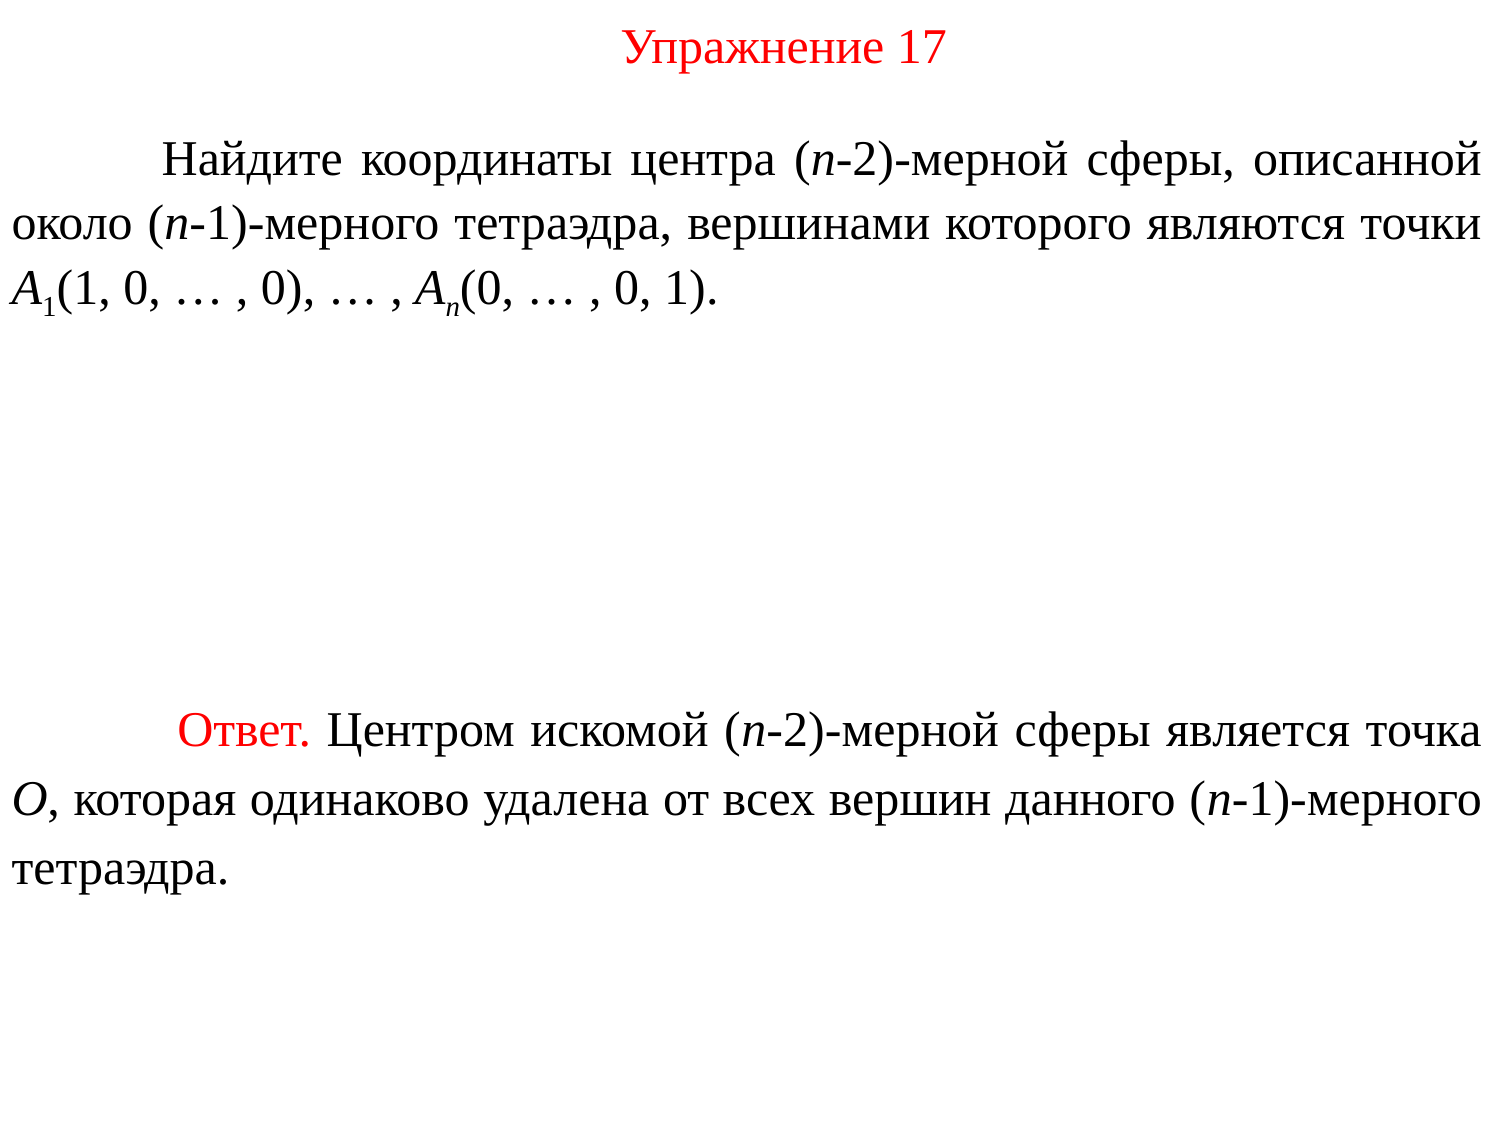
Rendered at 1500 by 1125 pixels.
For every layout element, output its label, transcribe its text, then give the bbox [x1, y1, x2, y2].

text_box Упражнение 17 [0, 0, 1497, 82]
text_box Найдите координаты центра (n-2)-мерной сферы, описанной около (n-1)-мерного тетраэдра, вершинами которого являются точки A1(1, 0, … , 0), … , An(0, … , 0, 1). [0, 113, 1497, 330]
